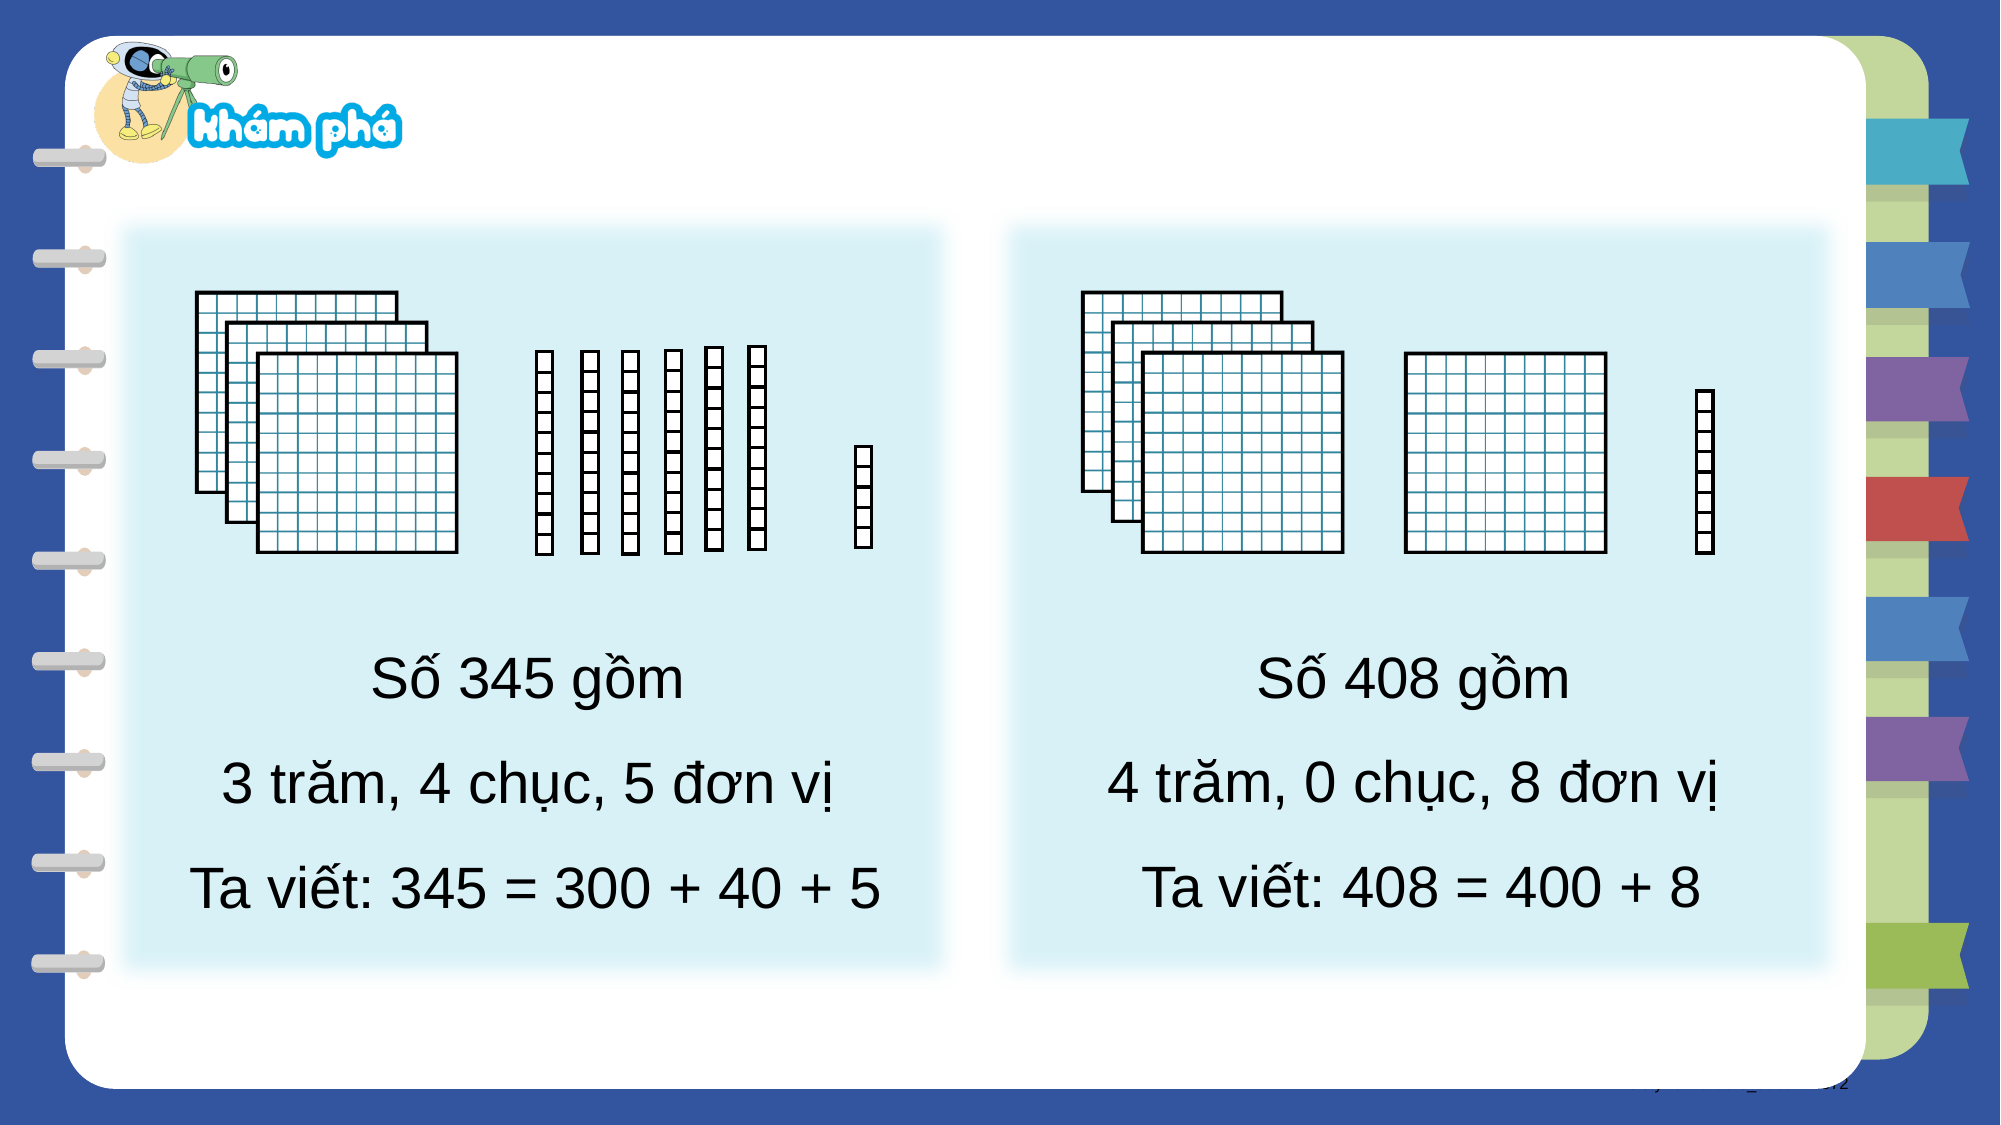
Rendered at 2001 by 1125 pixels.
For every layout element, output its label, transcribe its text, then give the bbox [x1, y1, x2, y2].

text_box Số 345 gồm 3 trăm, 4 chục, 5 đơn vị Ta viết: 345 = 300 + 40 + 5 [174, 597, 898, 928]
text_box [194, 289, 872, 555]
picture [82, 16, 423, 186]
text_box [1080, 289, 1713, 554]
text_box Số 408 gồm 4 trăm, 0 chục, 8 đơn vị Ta viết: 408 = 400 + 8 [1092, 597, 1752, 927]
text_box [138, 241, 928, 955]
text_box [1024, 241, 1814, 955]
